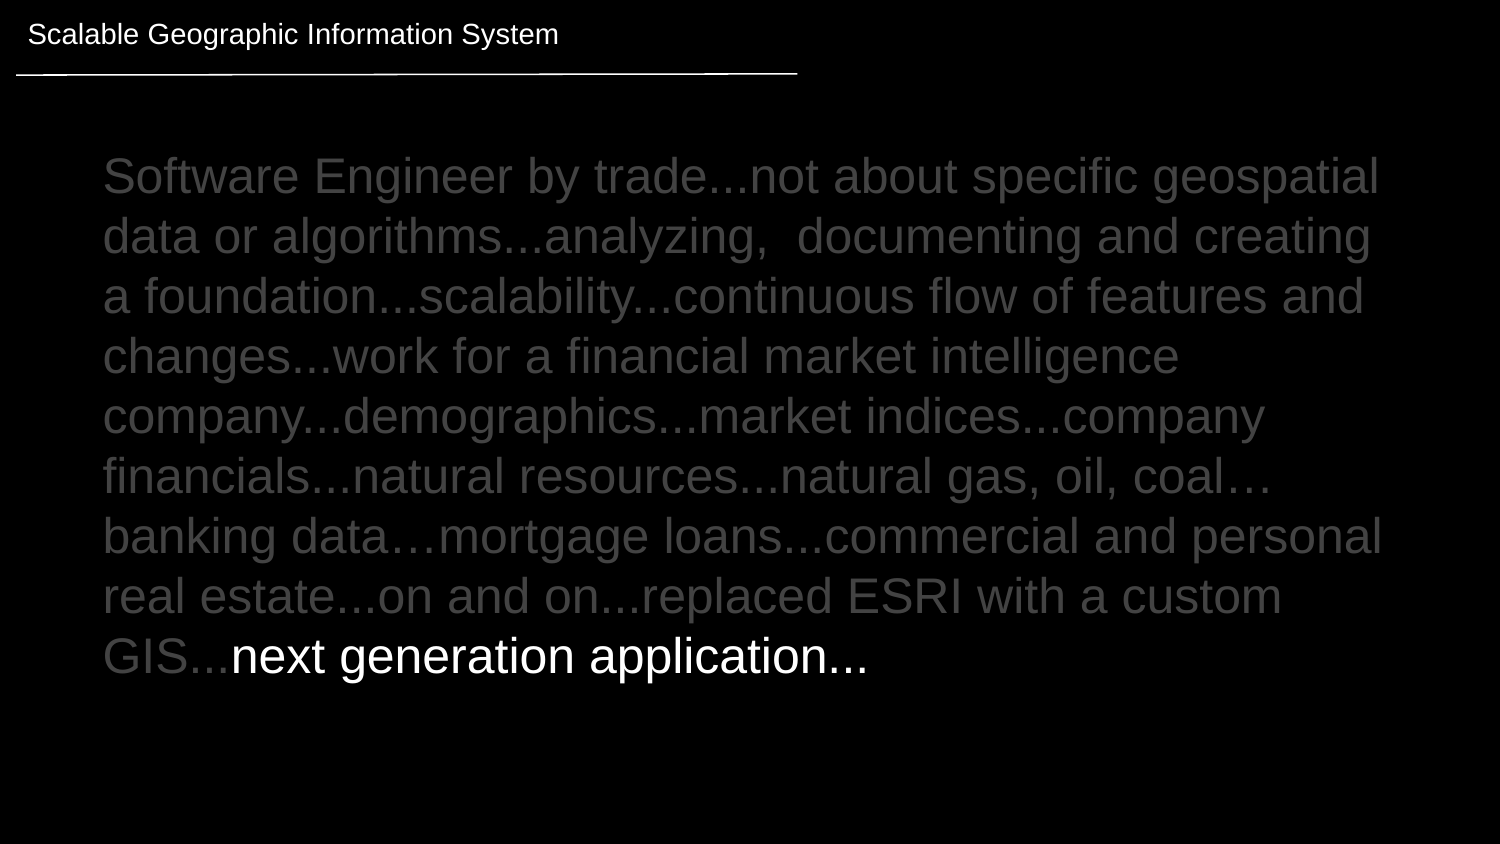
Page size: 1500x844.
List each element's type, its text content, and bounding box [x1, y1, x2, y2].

text_box Software Engineer by trade...not about specific geospatial data or algorithms...analyzing, documenting and creating a foundation...scalability...continuous flow of features and changes...work for a financial market intelligence company...demographics...market indices...company financials...natural resources...natural gas, oil, coal… banking data…mortgage loans...commercial and personal real estate...on and on...replaced ESRI with a custom GIS...next generation application... [87, 128, 1427, 779]
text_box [12, 0, 798, 77]
